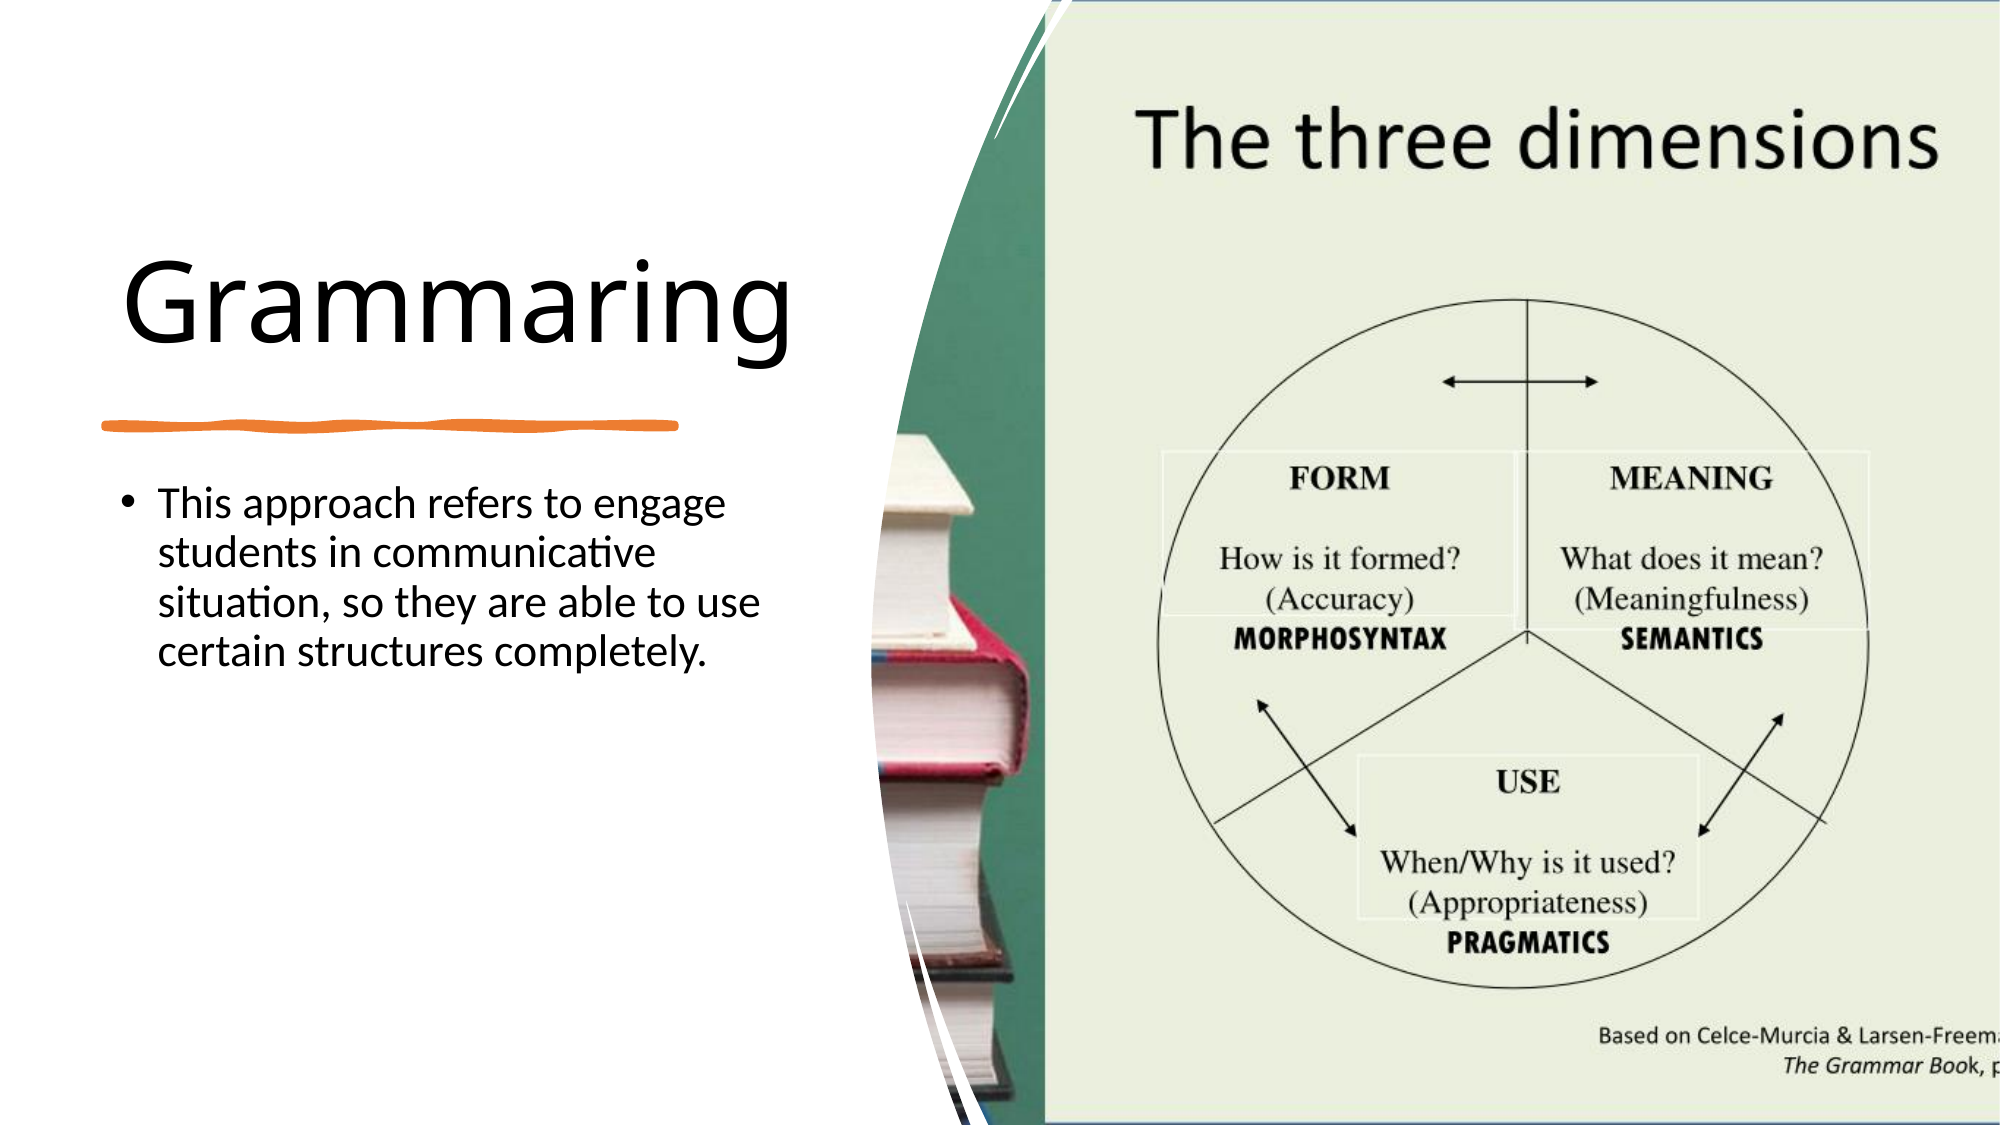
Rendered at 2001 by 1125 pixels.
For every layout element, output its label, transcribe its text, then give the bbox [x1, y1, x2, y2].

text_box [0, 0, 871, 1125]
picture [871, 0, 2000, 1125]
title Grammaring [105, 53, 822, 375]
list This approach refers to engage students in communicative situation, so they are able to use certain structures completely. [105, 471, 802, 1016]
text_box [103, 421, 676, 431]
